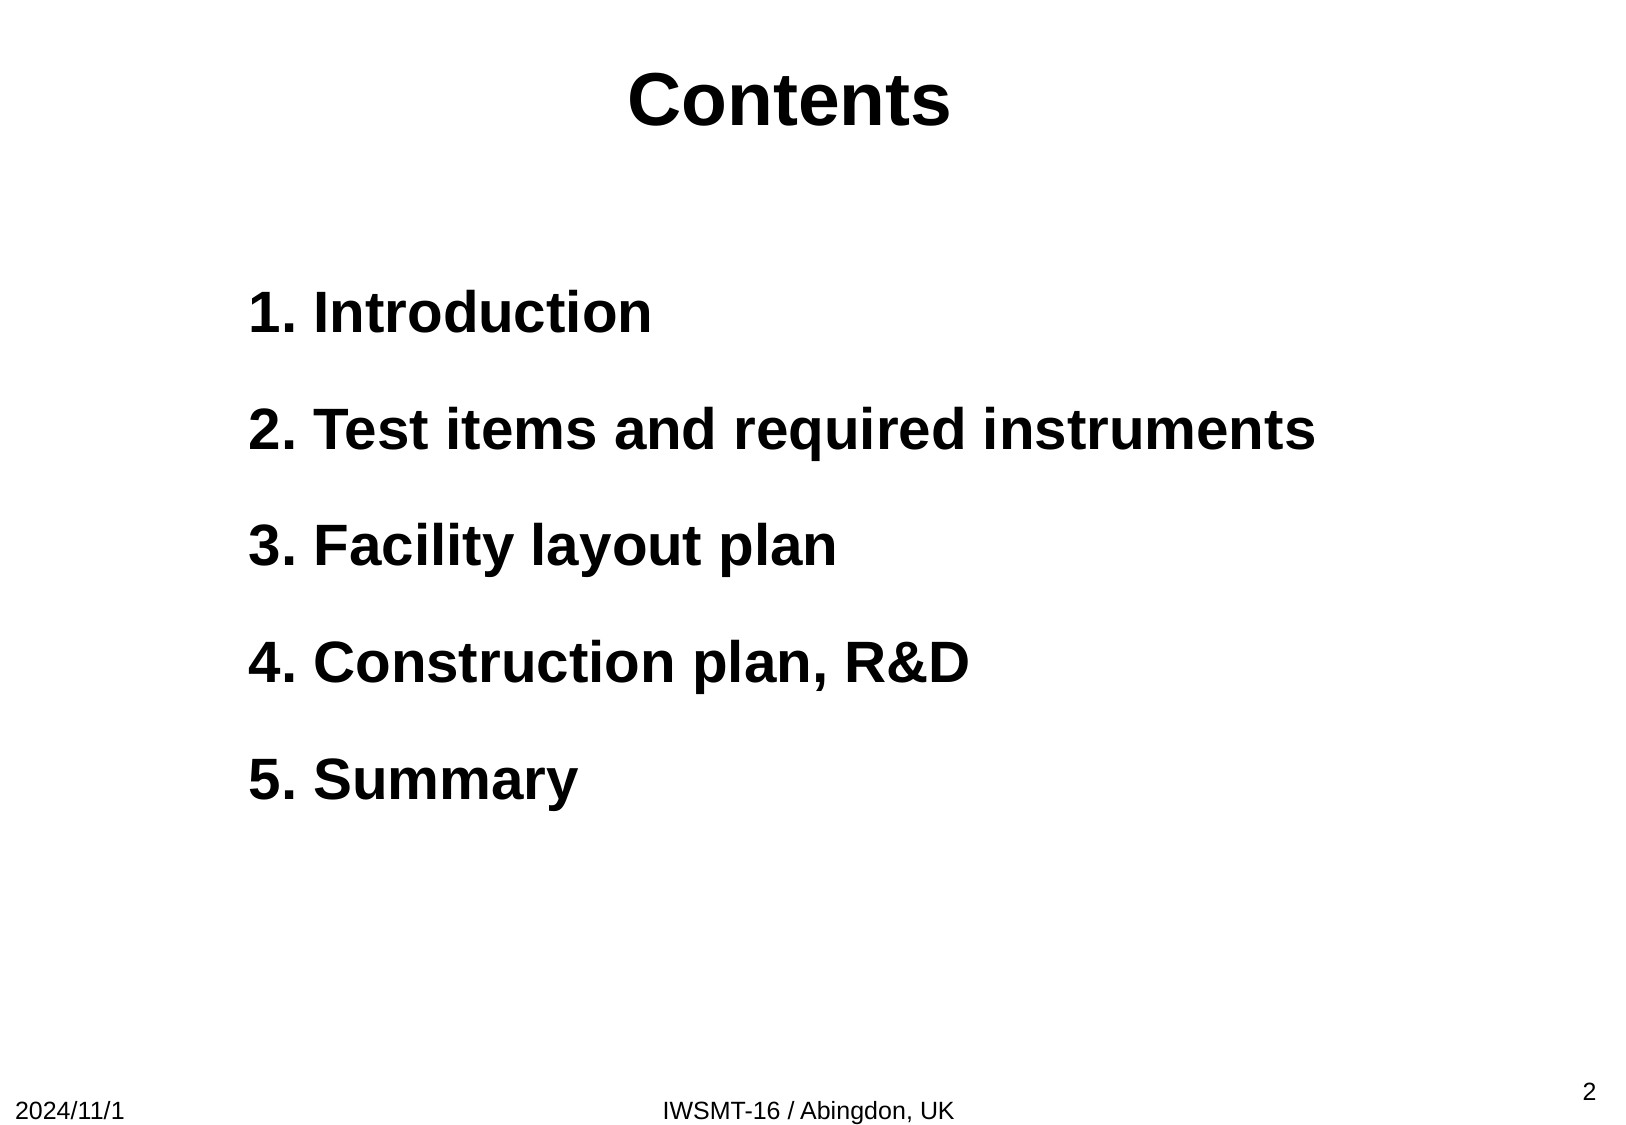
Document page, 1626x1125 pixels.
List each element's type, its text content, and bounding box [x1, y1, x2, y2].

list 1. Introduction 2. Test items and required instruments 3. Facility layout plan 4. Construction plan, R&D 5. Summary [233, 231, 1427, 961]
slide_number 2 [1462, 1074, 1612, 1113]
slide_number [0, 1087, 339, 1125]
text_box Contents [338, 42, 1242, 149]
footer IWSMT-16 / Abingdon, UK [555, 1087, 1070, 1125]
